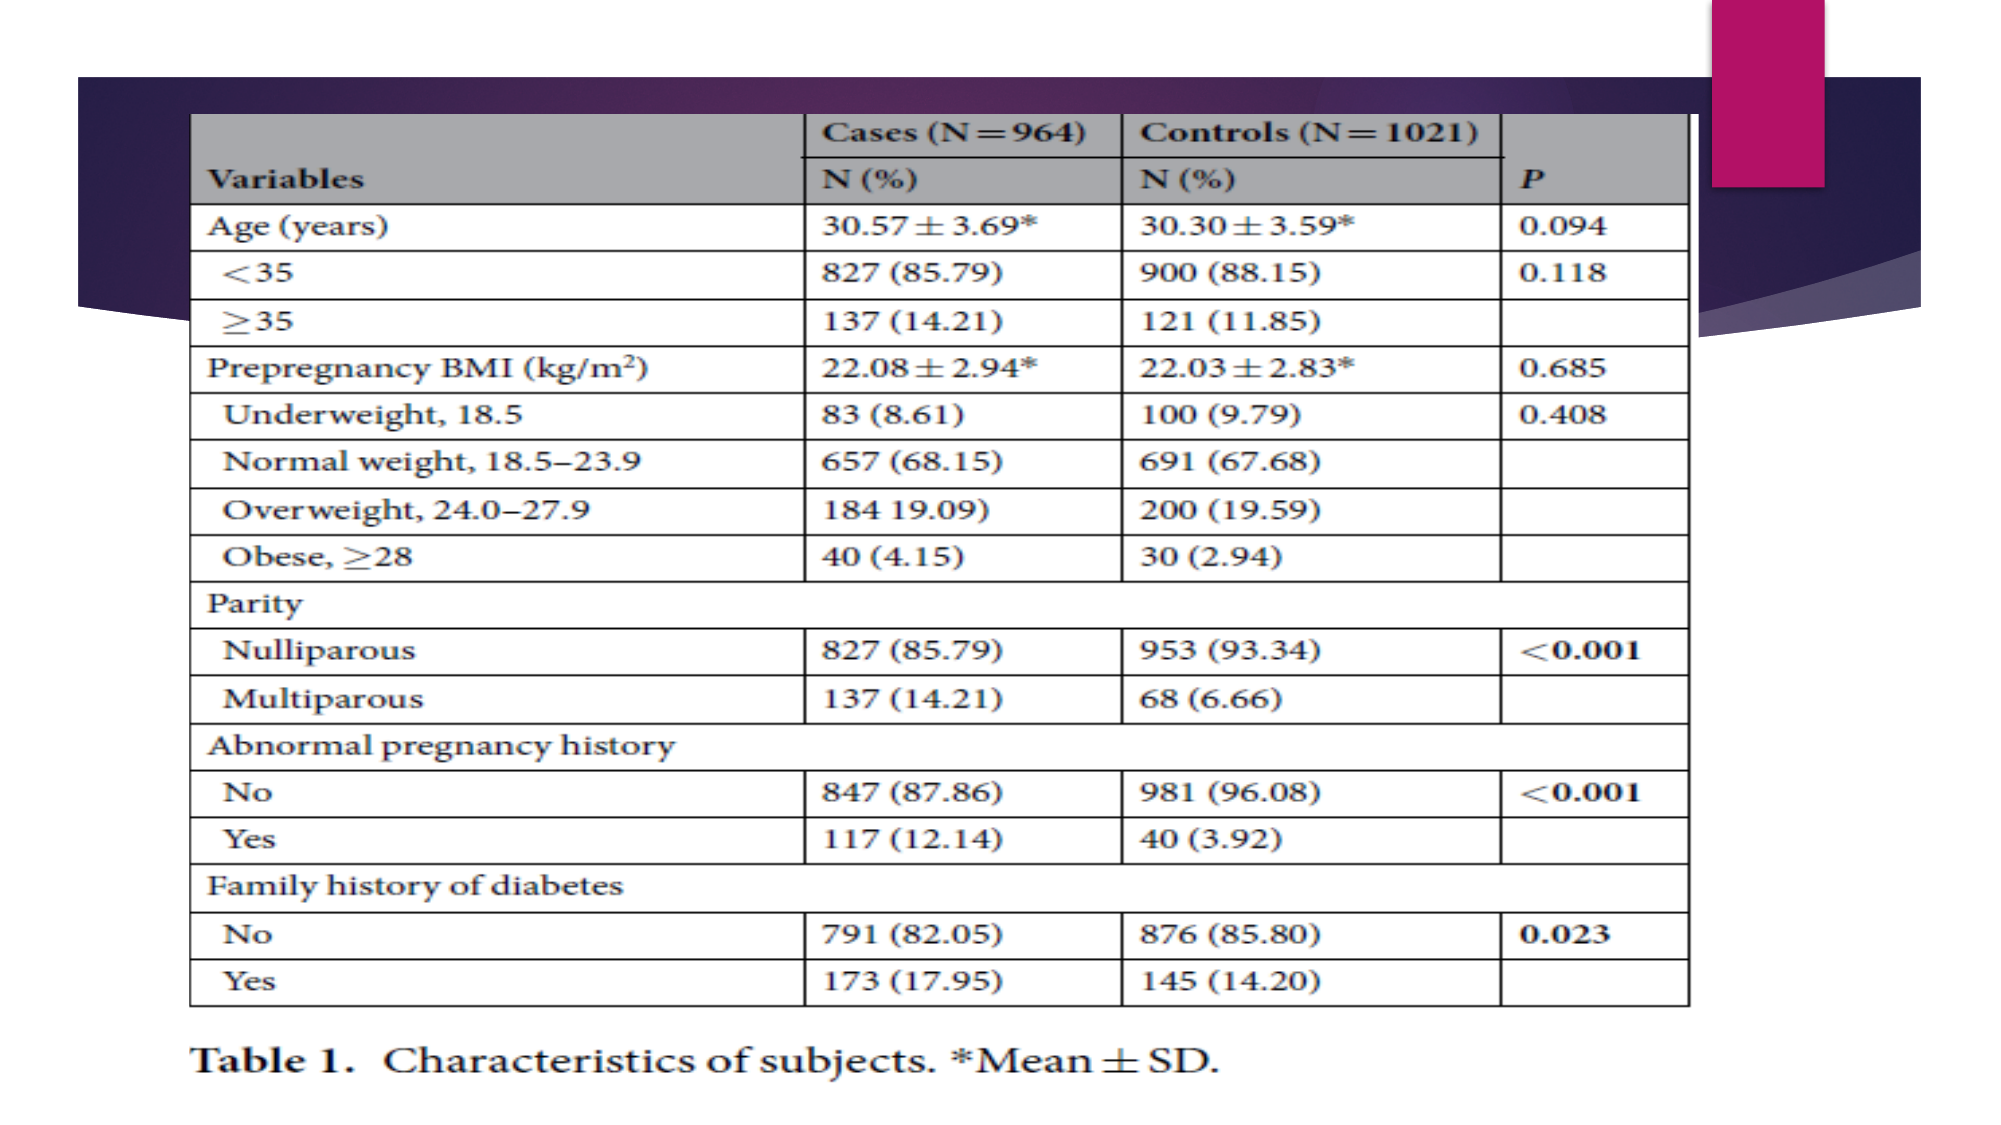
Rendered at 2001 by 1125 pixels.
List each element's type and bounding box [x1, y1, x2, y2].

list [189, 113, 1699, 1085]
